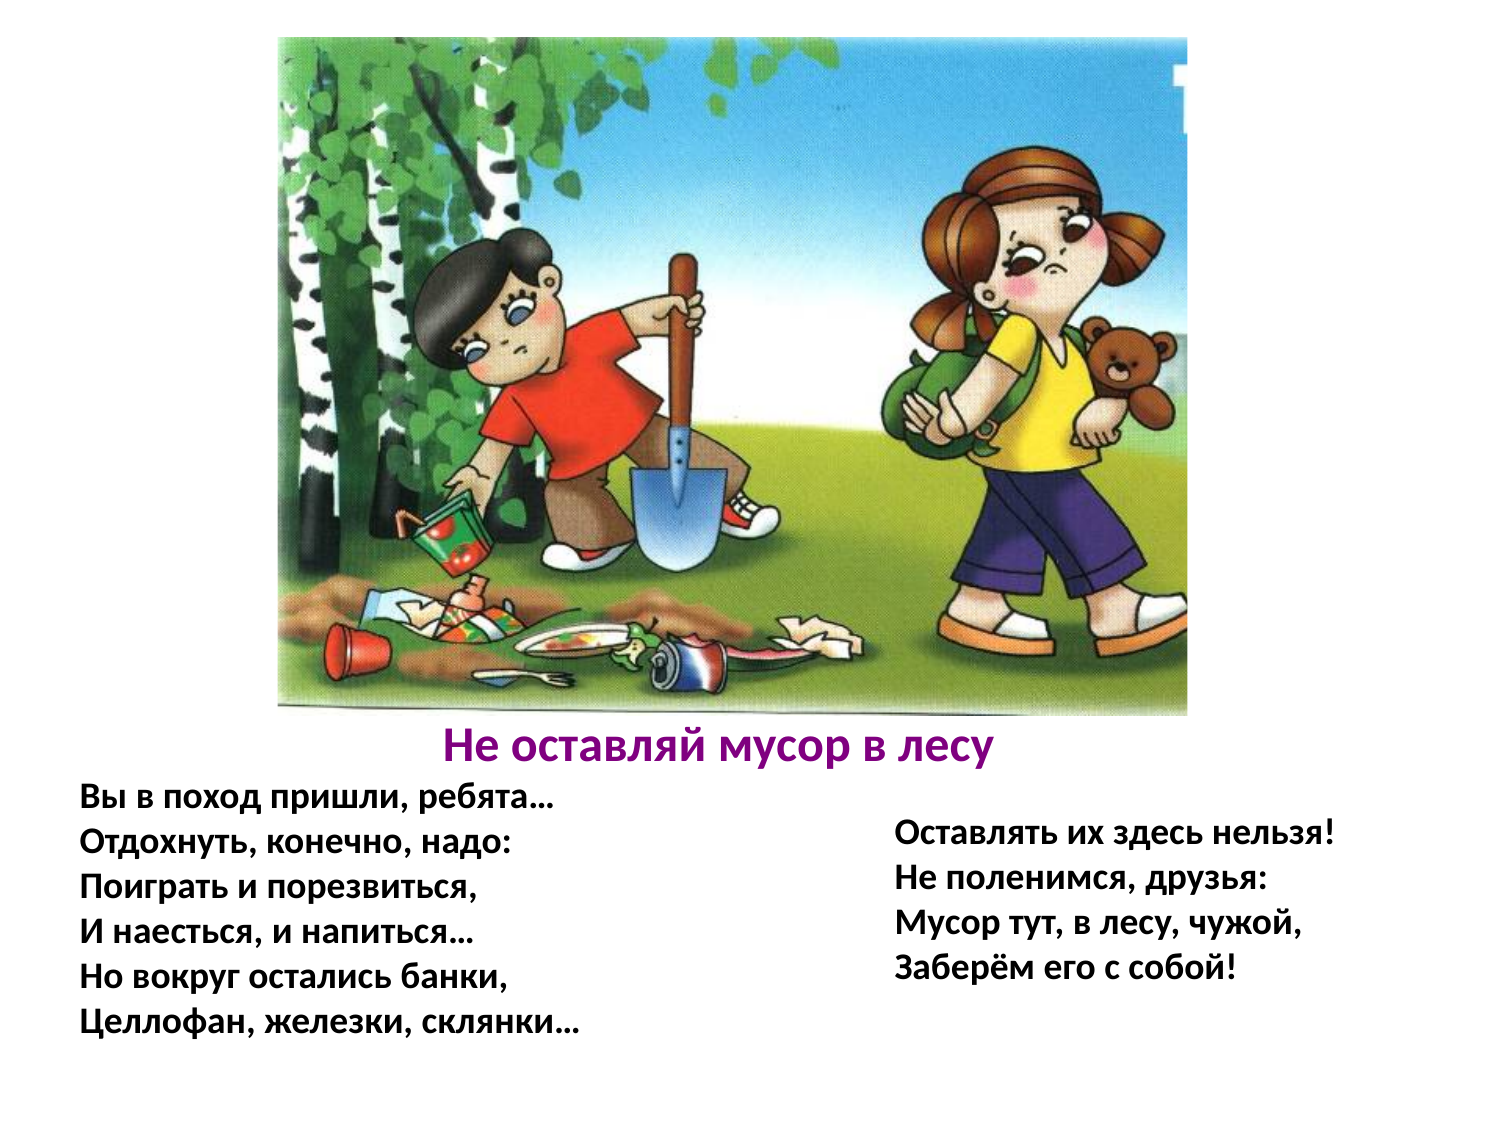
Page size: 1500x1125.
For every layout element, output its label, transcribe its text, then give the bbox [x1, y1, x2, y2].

text_box Вы в поход пришли, ребята… Отдохнуть, конечно, надо: Поиграть и порезвиться, И наесться, и напиться… Но вокруг остались банки, Целлофан, железки, склянки… [64, 763, 863, 1048]
text_box Оставлять их здесь нельзя! Не поленимся, друзья: Мусор тут, в лесу, чужой, Заберём его с собой! [879, 799, 1425, 995]
picture [277, 37, 1188, 717]
text_box Не оставляй мусор в лесу [428, 725, 1010, 779]
